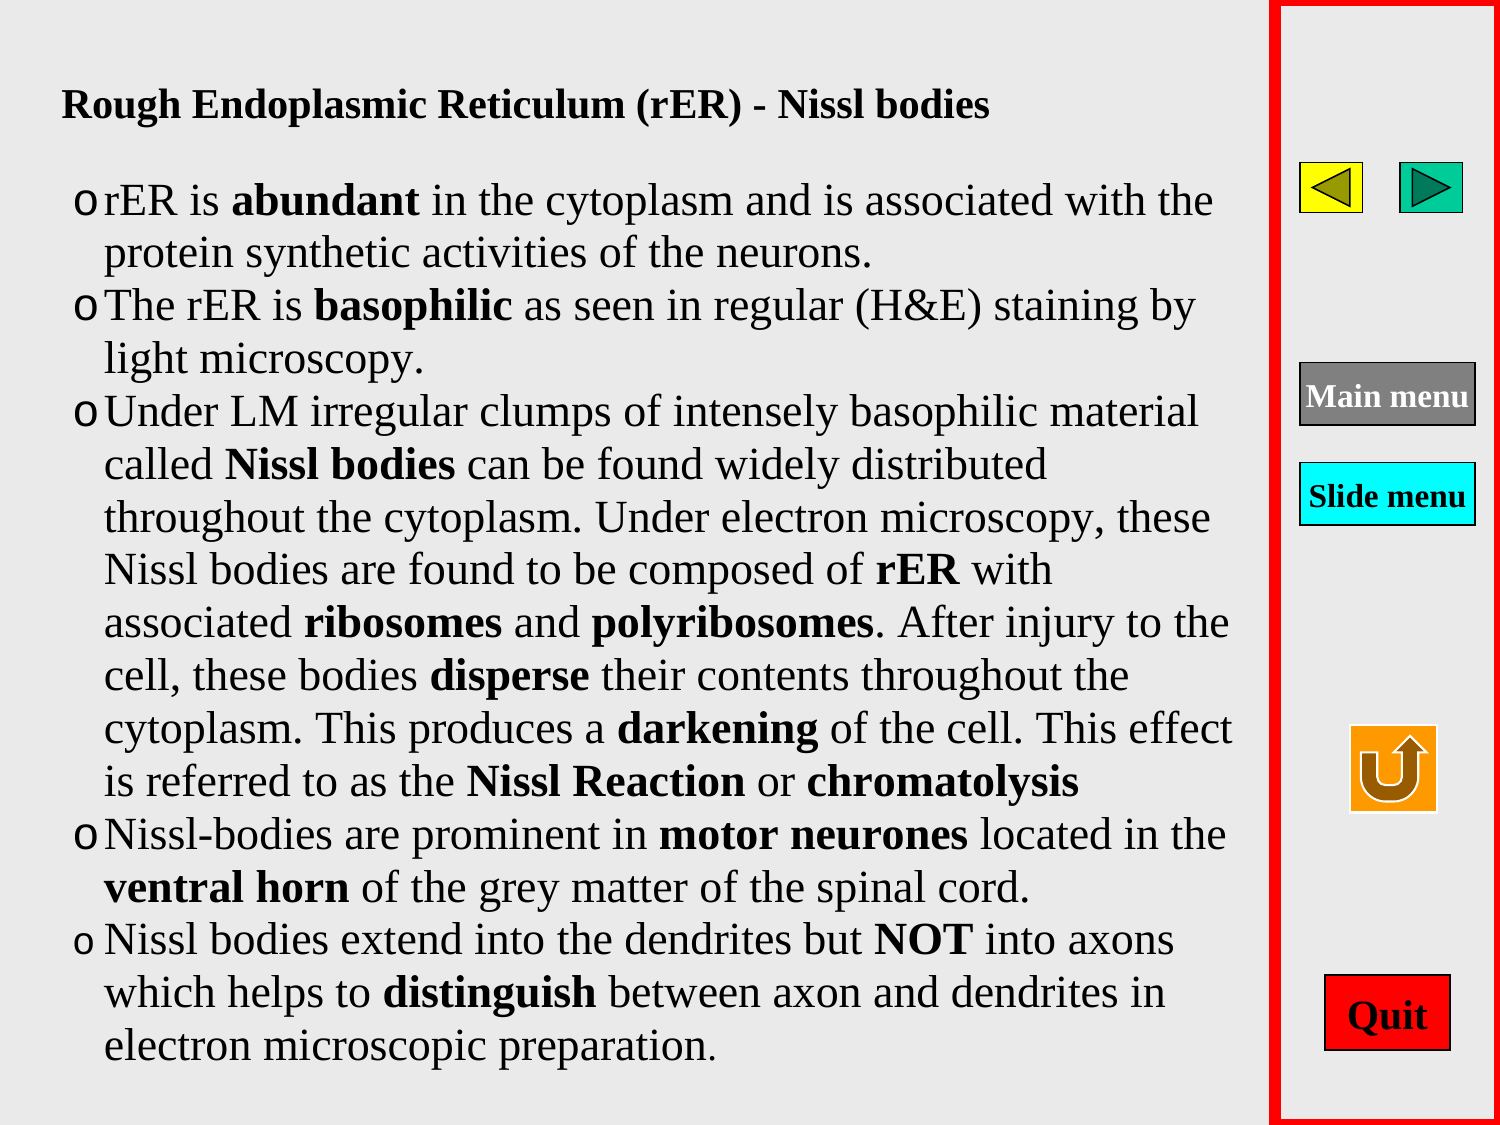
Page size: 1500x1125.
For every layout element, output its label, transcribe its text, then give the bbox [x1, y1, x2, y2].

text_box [40, 78, 1241, 1125]
text_box [1399, 162, 1463, 213]
text_box [1349, 724, 1438, 813]
text_box Quit [1325, 974, 1451, 1050]
text_box Main menu [1299, 362, 1475, 425]
text_box Slide menu [1299, 462, 1475, 525]
text_box [1274, 0, 1500, 1125]
